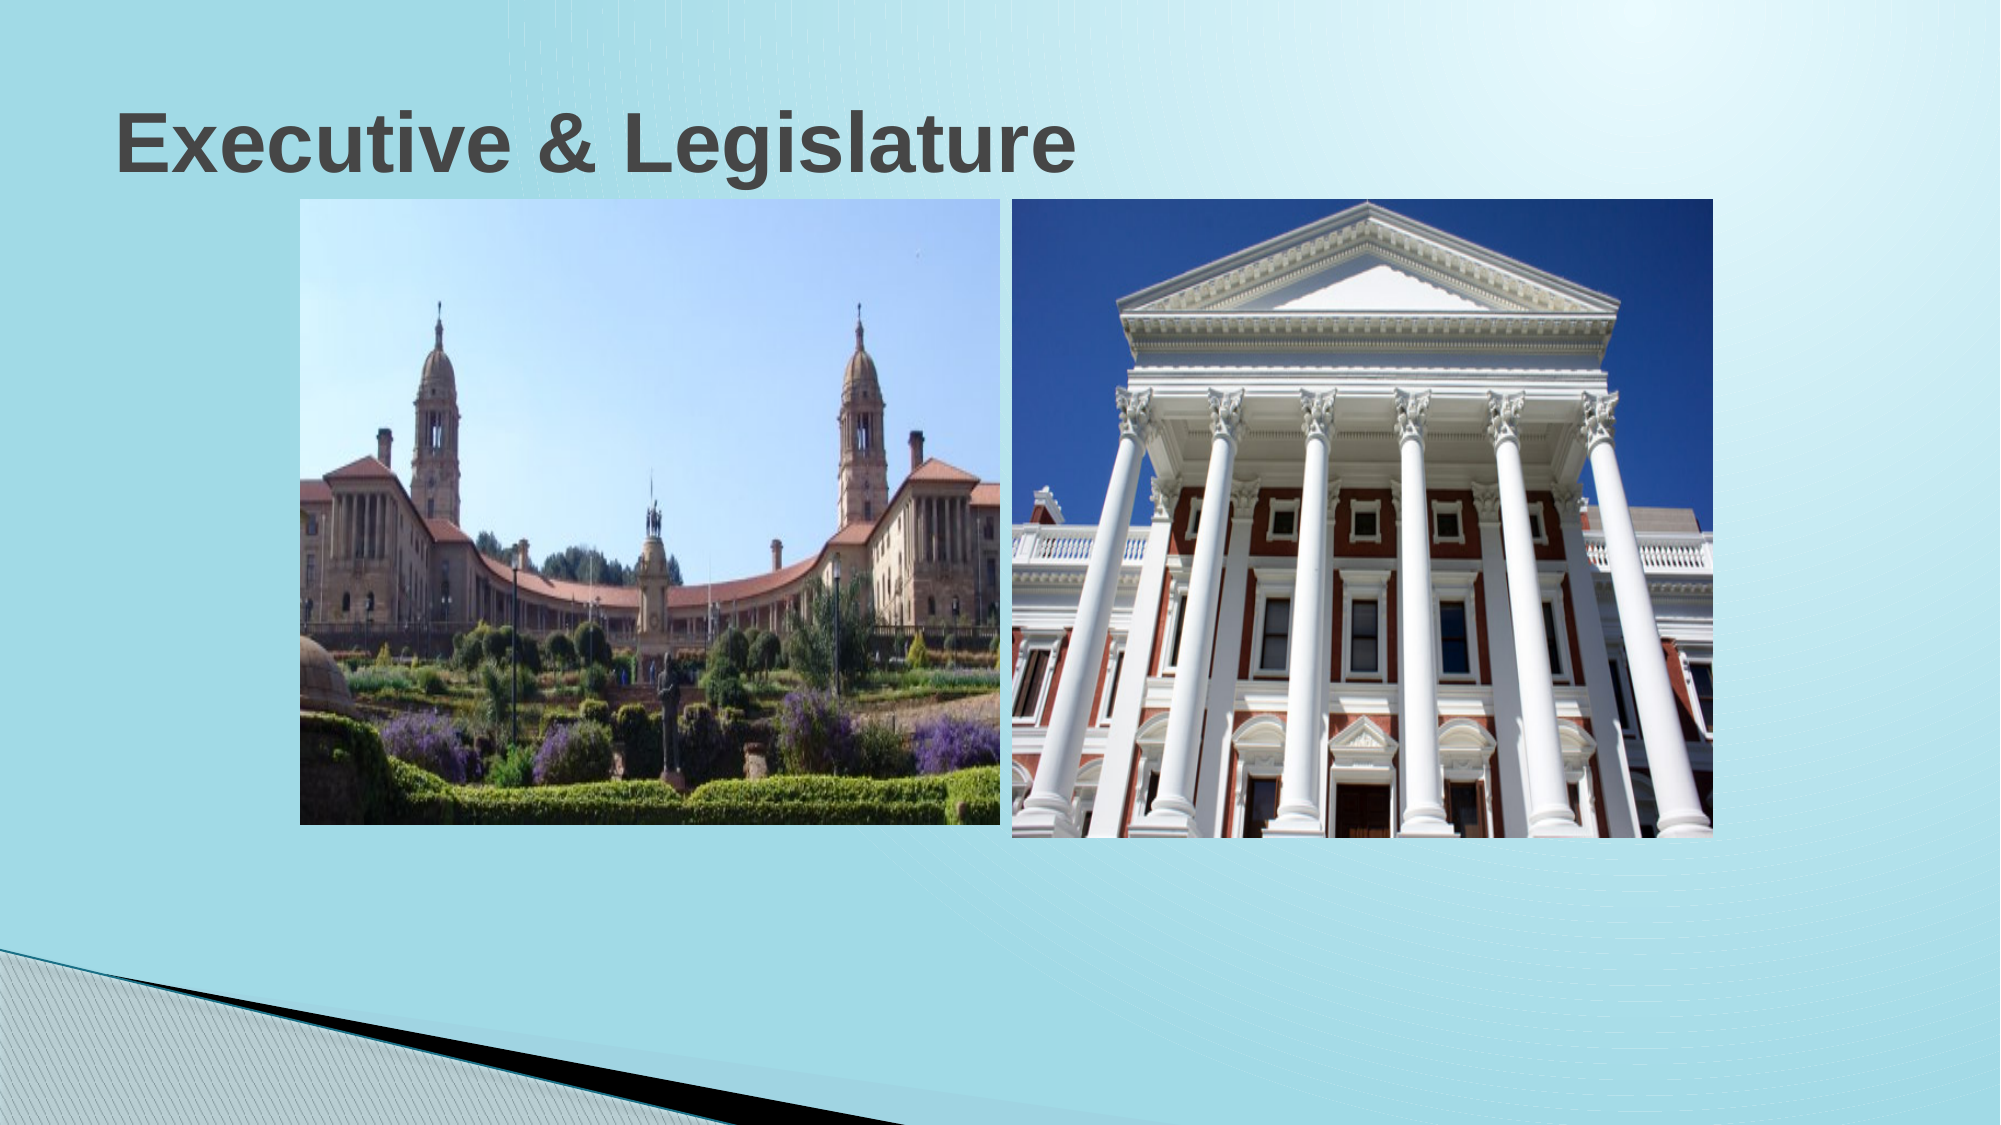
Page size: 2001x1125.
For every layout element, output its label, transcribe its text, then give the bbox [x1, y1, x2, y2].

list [299, 199, 1001, 826]
title Executive & Legislature [99, 45, 1900, 233]
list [1012, 199, 1713, 838]
